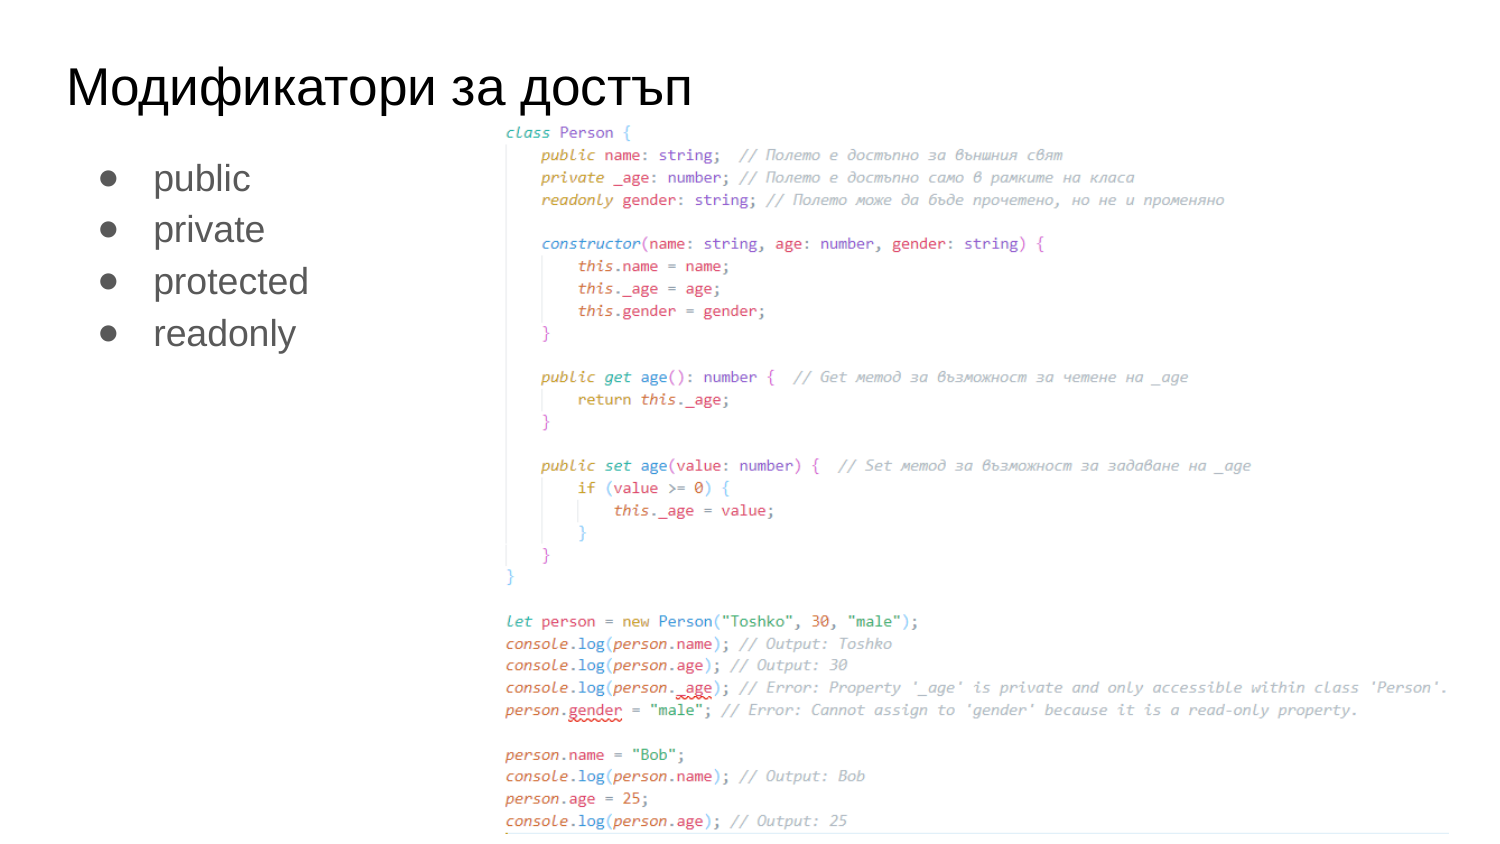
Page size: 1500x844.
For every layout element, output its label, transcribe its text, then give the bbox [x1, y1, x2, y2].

list public private protected readonly [63, 131, 410, 378]
picture [491, 121, 1450, 834]
title Модификатори за достъп [51, 37, 1449, 132]
